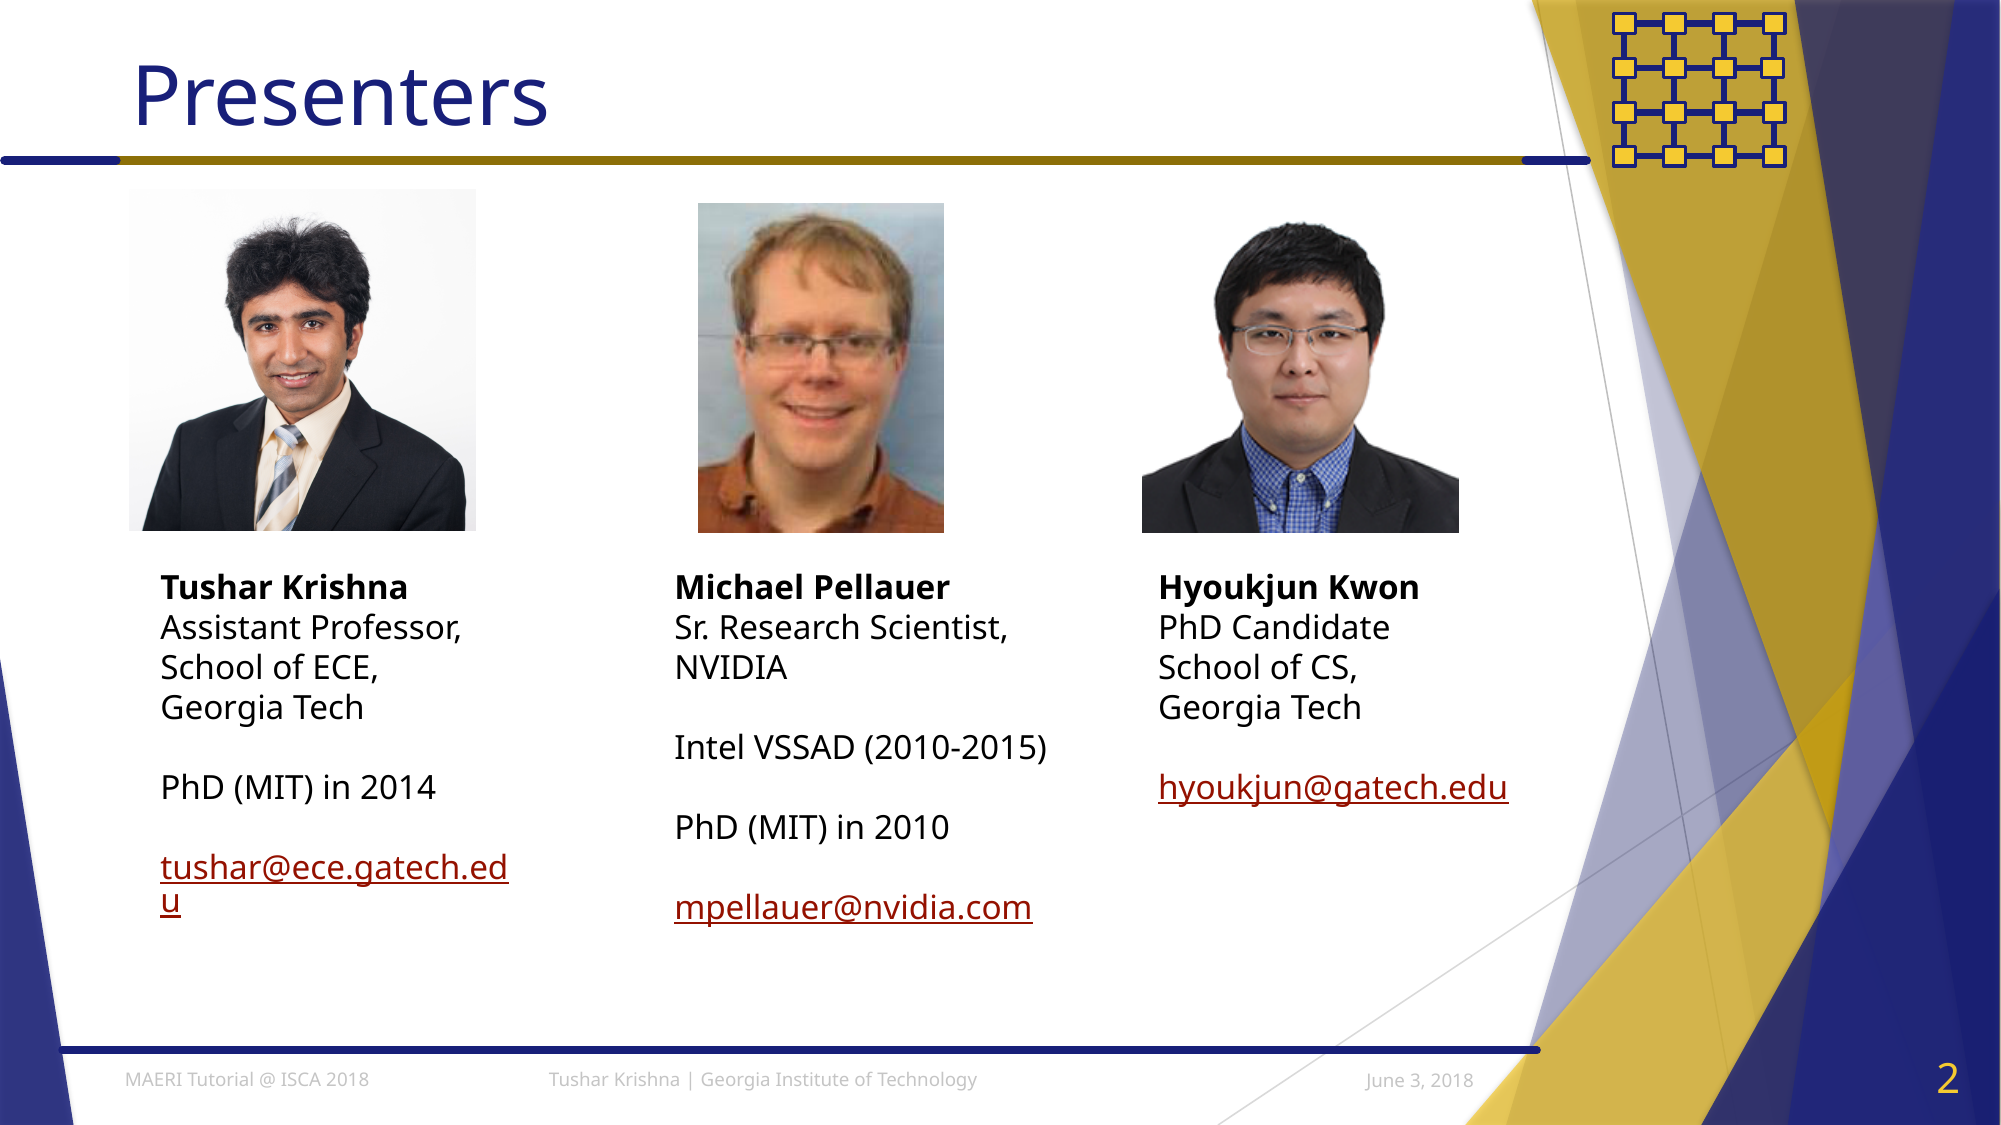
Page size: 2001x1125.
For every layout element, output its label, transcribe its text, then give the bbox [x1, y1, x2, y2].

picture [129, 189, 477, 532]
footer MAERI Tutorial @ ISCA 2018 Tushar Krishna | Georgia Institute of Technology [109, 1050, 1143, 1110]
text_box Michael Pellauer Sr. Research Scientist, NVIDIA Intel VSSAD (2010-2015) PhD (MIT) in 2010 mpellauer@nvidia.com [584, 559, 1104, 939]
text_box Tushar Krishna Assistant Professor, School of ECE, Georgia Tech PhD (MIT) in 2014 tushar@ece.gatech.edu [70, 559, 535, 899]
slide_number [1262, 1050, 1489, 1110]
title Presenters [115, 35, 1527, 161]
slide_number 2 [1863, 1050, 1976, 1110]
picture [1142, 216, 1459, 533]
picture [697, 202, 945, 533]
text_box Hyoukjun Kwon PhD Candidate School of CS, Georgia Tech hyoukjun@gatech.edu [1068, 559, 1533, 819]
